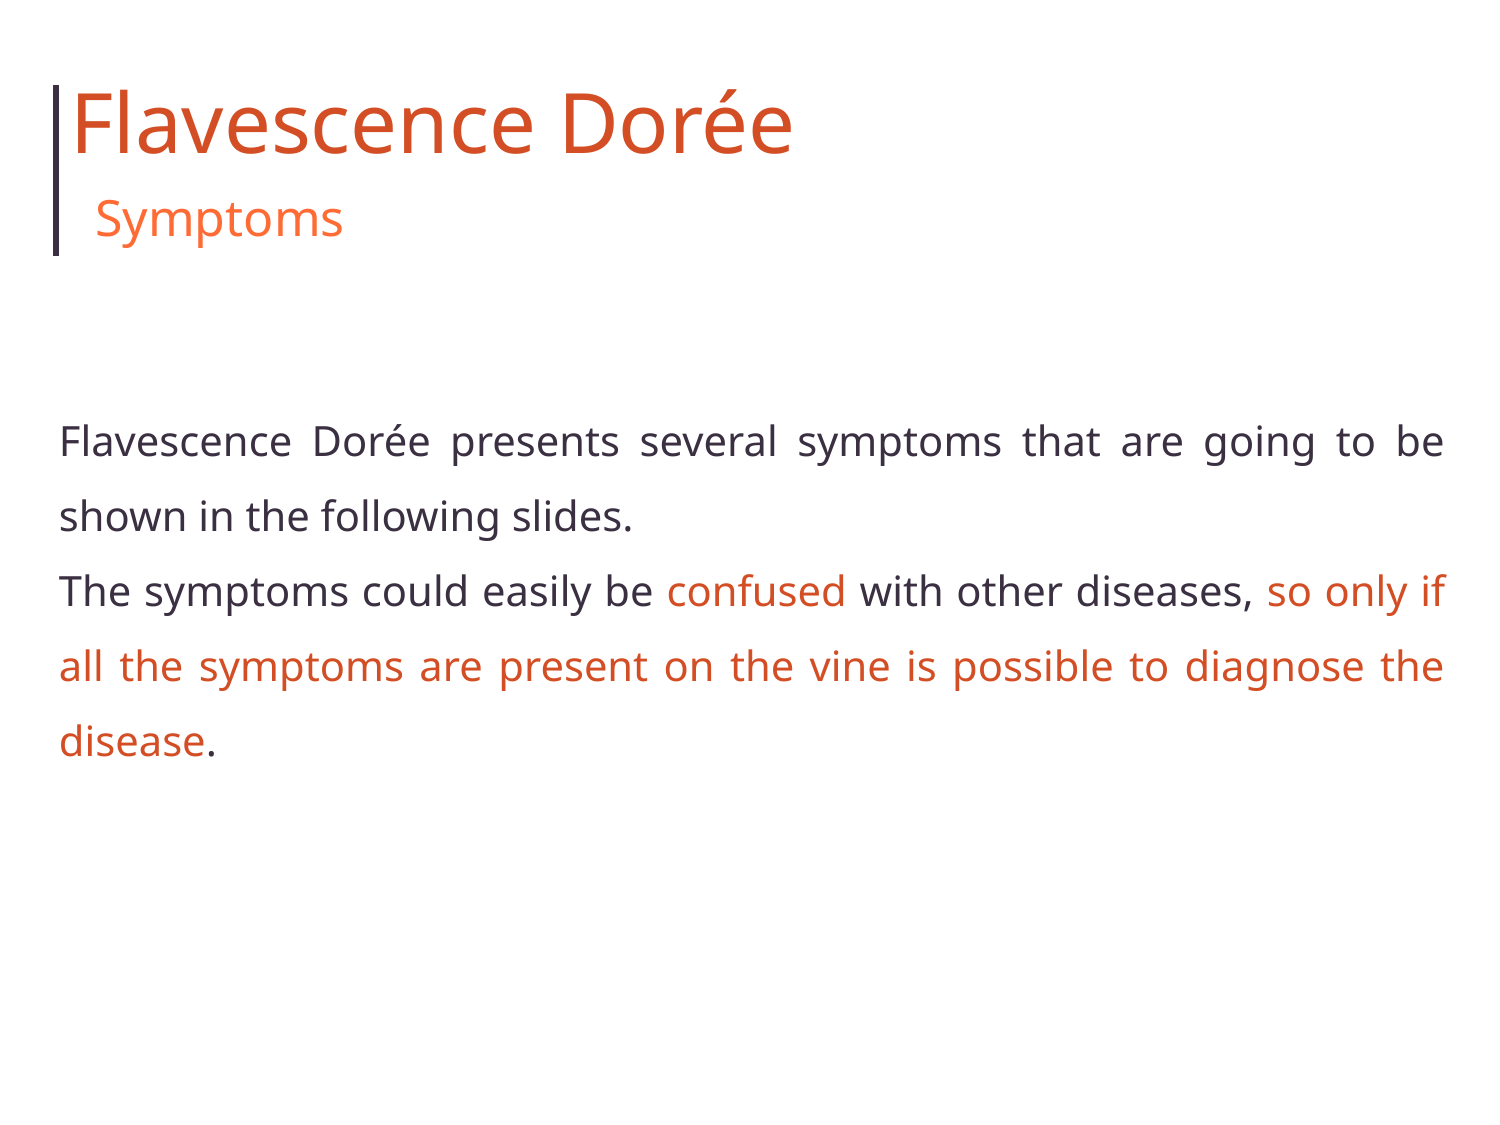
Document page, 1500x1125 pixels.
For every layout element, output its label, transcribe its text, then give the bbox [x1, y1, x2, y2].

text_box Flavescence Dorée presents several symptoms that are going to be shown in the following slides. The symptoms could easily be confused with other diseases, so only if all the symptoms are present on the vine is possible to diagnose the disease. [44, 382, 1461, 773]
text_box Symptoms [80, 178, 809, 254]
text_box Flavescence Dorée [55, 62, 1153, 178]
